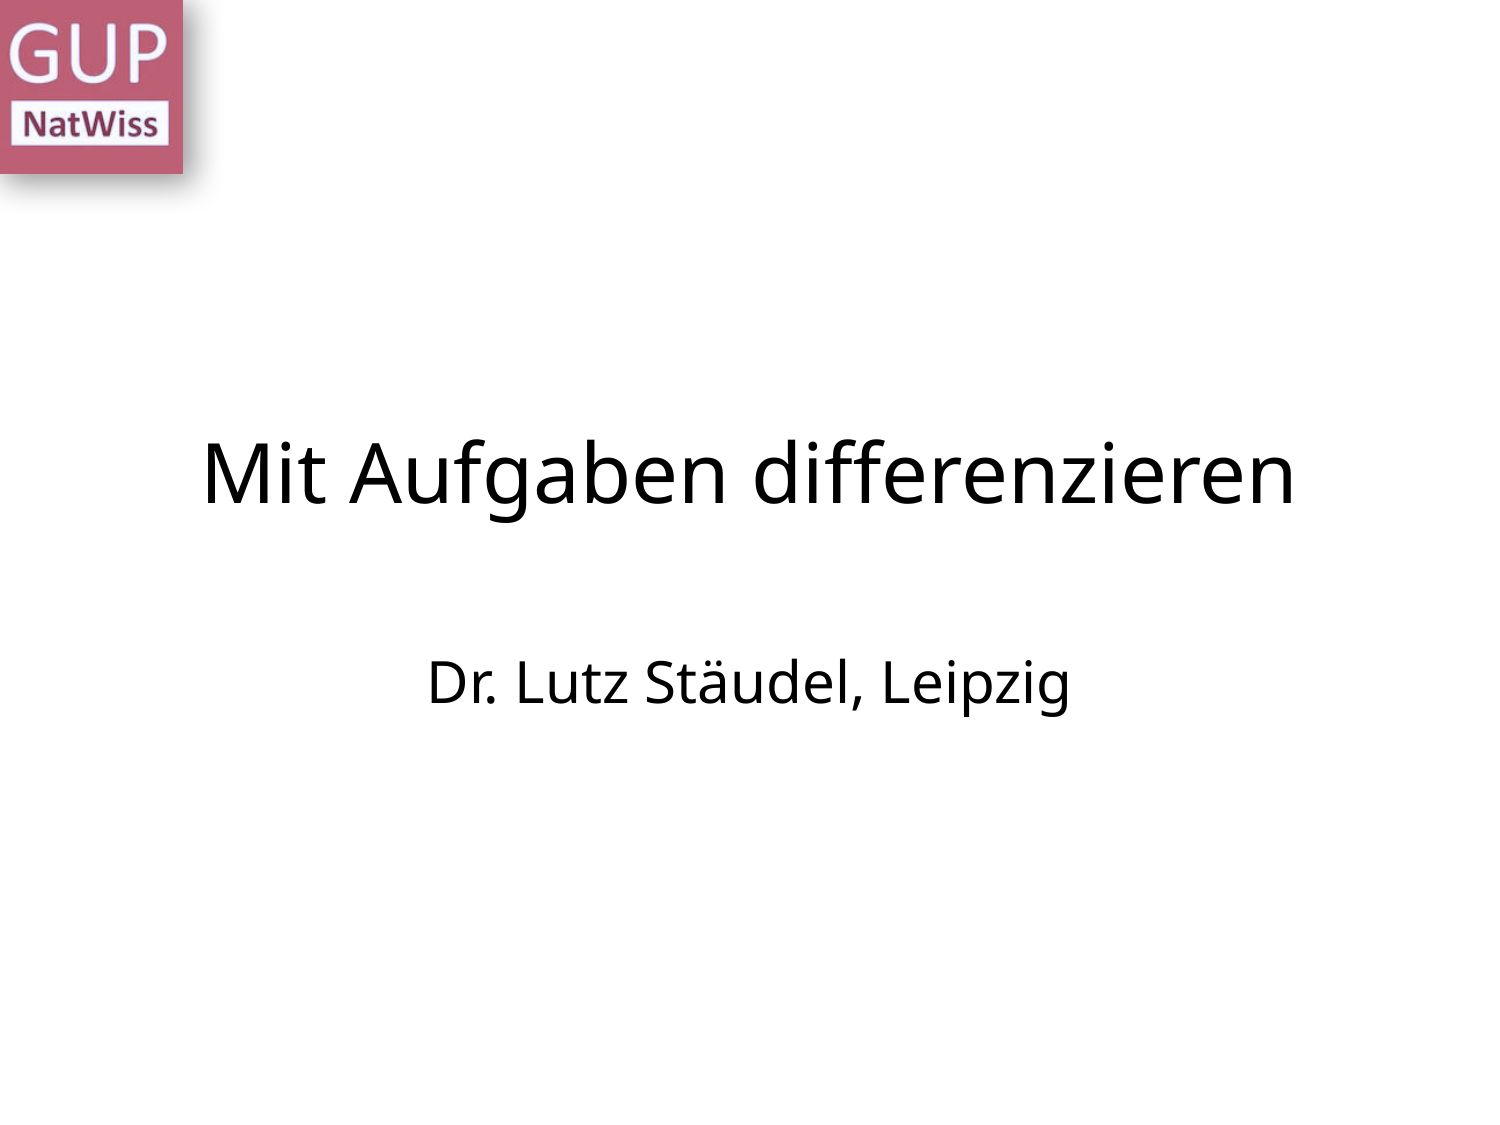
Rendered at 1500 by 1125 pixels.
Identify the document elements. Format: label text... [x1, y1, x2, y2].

picture [0, 0, 184, 175]
title Mit Aufgaben differenzieren [112, 349, 1388, 591]
subtitle Dr. Lutz Stäudel, Leipzig [224, 637, 1276, 926]
